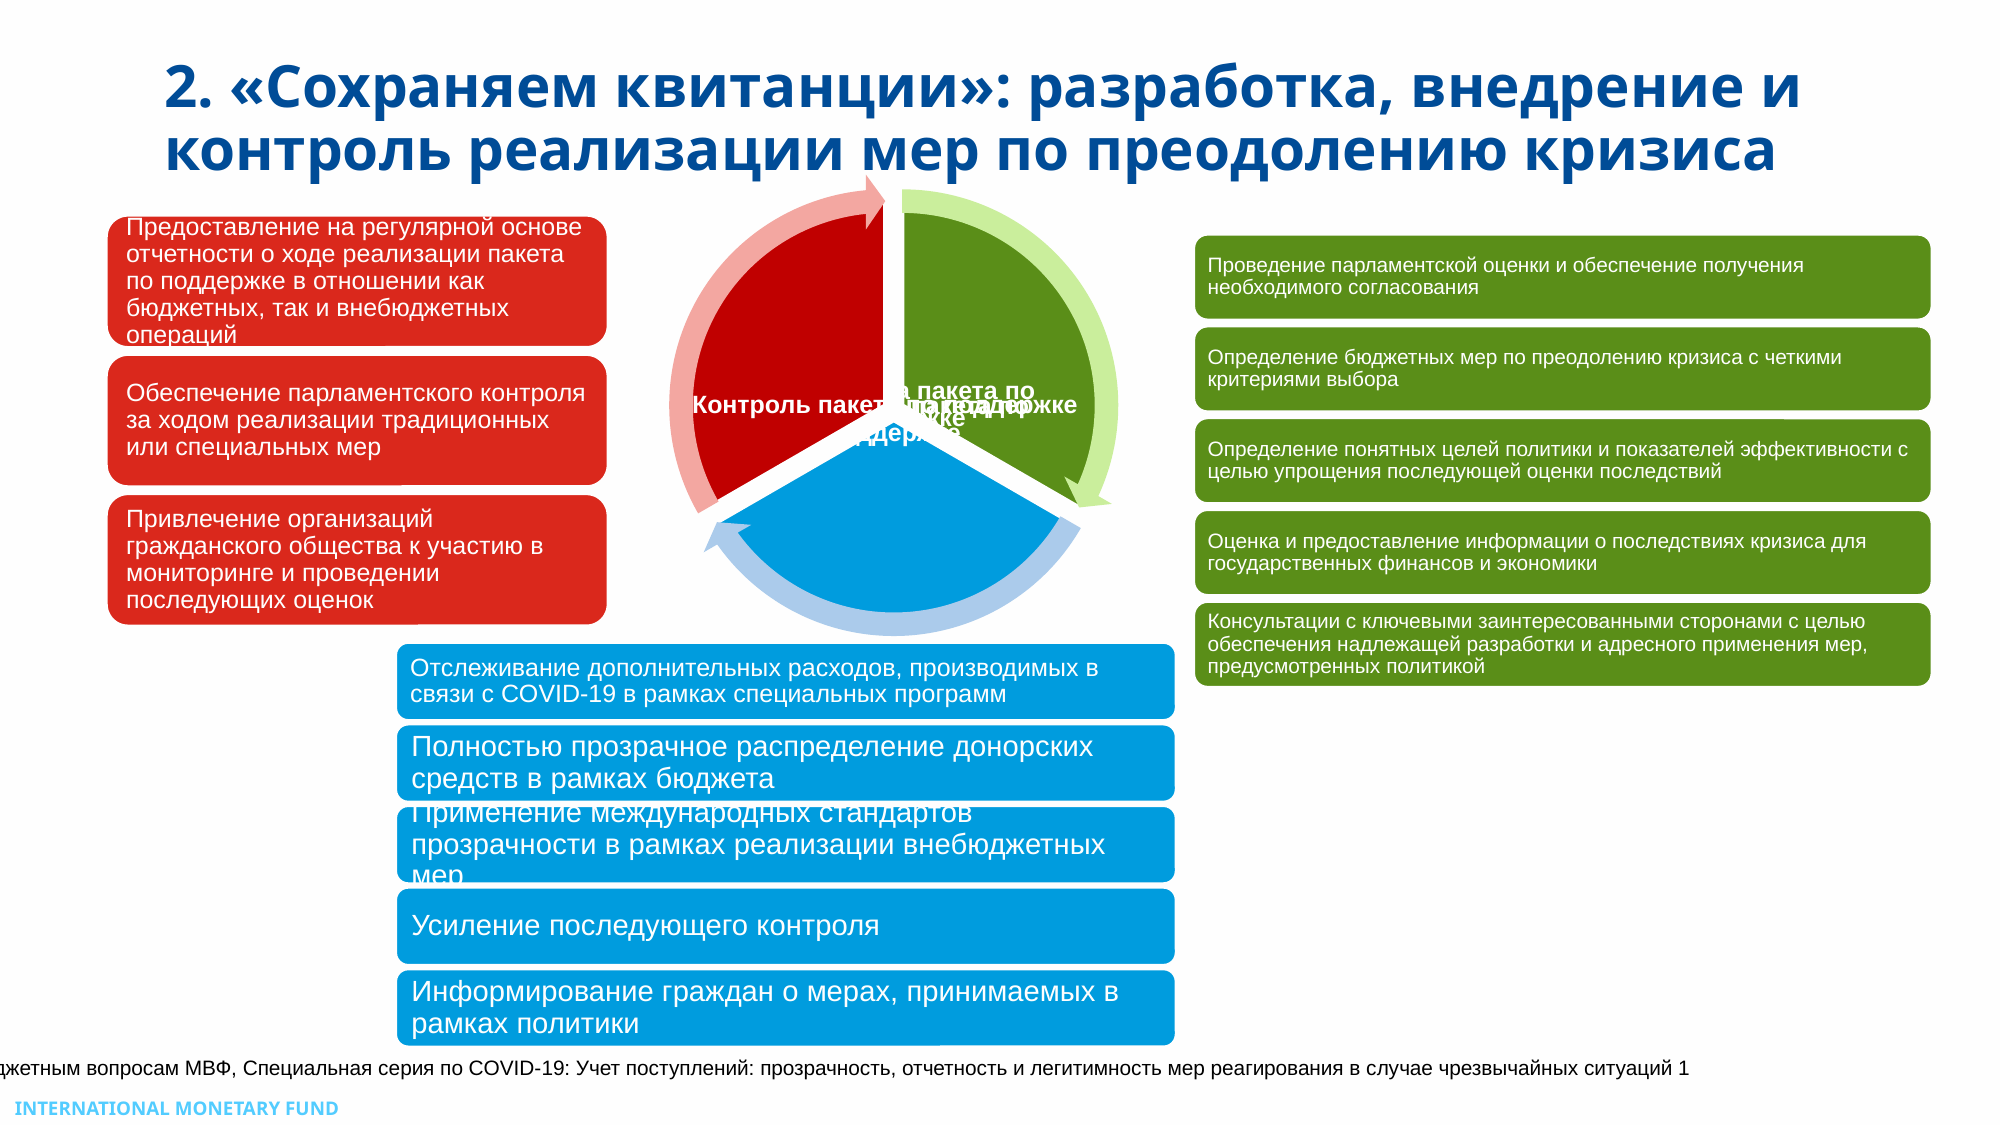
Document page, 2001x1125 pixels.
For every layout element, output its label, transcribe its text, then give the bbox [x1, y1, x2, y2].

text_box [196, 167, 1591, 659]
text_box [394, 641, 1178, 1048]
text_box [1192, 214, 1933, 707]
title 2. «Сохраняем квитанции»: разработка, внедрение и контроль реализации мер по преодолению кризиса [164, 39, 1895, 200]
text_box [105, 202, 609, 639]
text_box Департамент по бюджетным вопросам МВФ, Специальная серия по COVID-19: Учет поступлений: прозрачность, отчетность и легитимность мер реагирования в случае чрезвычайных ситуаций 1 [0, 1047, 1705, 1088]
